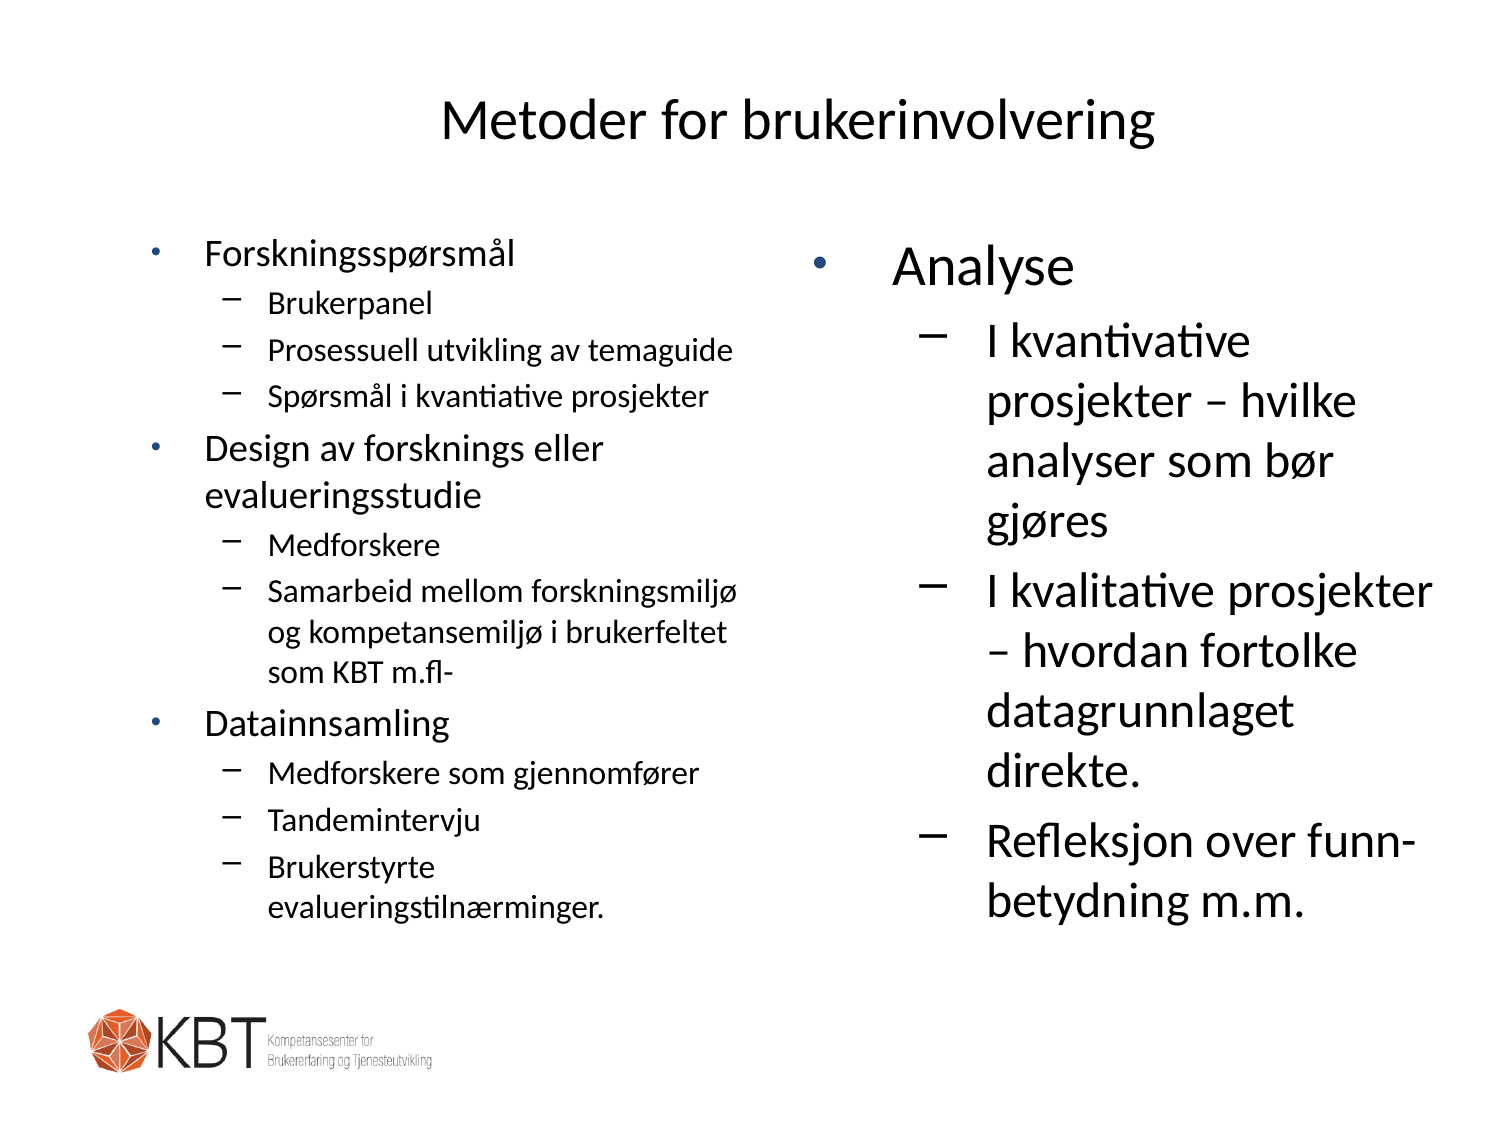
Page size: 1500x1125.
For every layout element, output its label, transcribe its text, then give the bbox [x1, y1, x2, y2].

list Forskningsspørsmål Brukerpanel Prosessuell utvikling av temaguide Spørsmål i kvantiative prosjekter Design av forsknings eller evalueringsstudie Medforskere Samarbeid mellom forskningsmiljø og kompetansemiljø i brukerfeltet som KBT m.fl- Datainnsamling Medforskere som gjennomfører Tandemintervju Brukerstyrte evalueringstilnærminger. [135, 219, 762, 941]
list Analyse I kvantivative prosjekter – hvilke analyser som bør gjøres I kvalitative prosjekter – hvordan fortolke datagrunnlaget direkte. Refleksjon over funn- betydning m.m. [797, 219, 1461, 941]
picture [88, 1007, 432, 1086]
title Metoder for brukerinvolvering [135, 36, 1461, 197]
